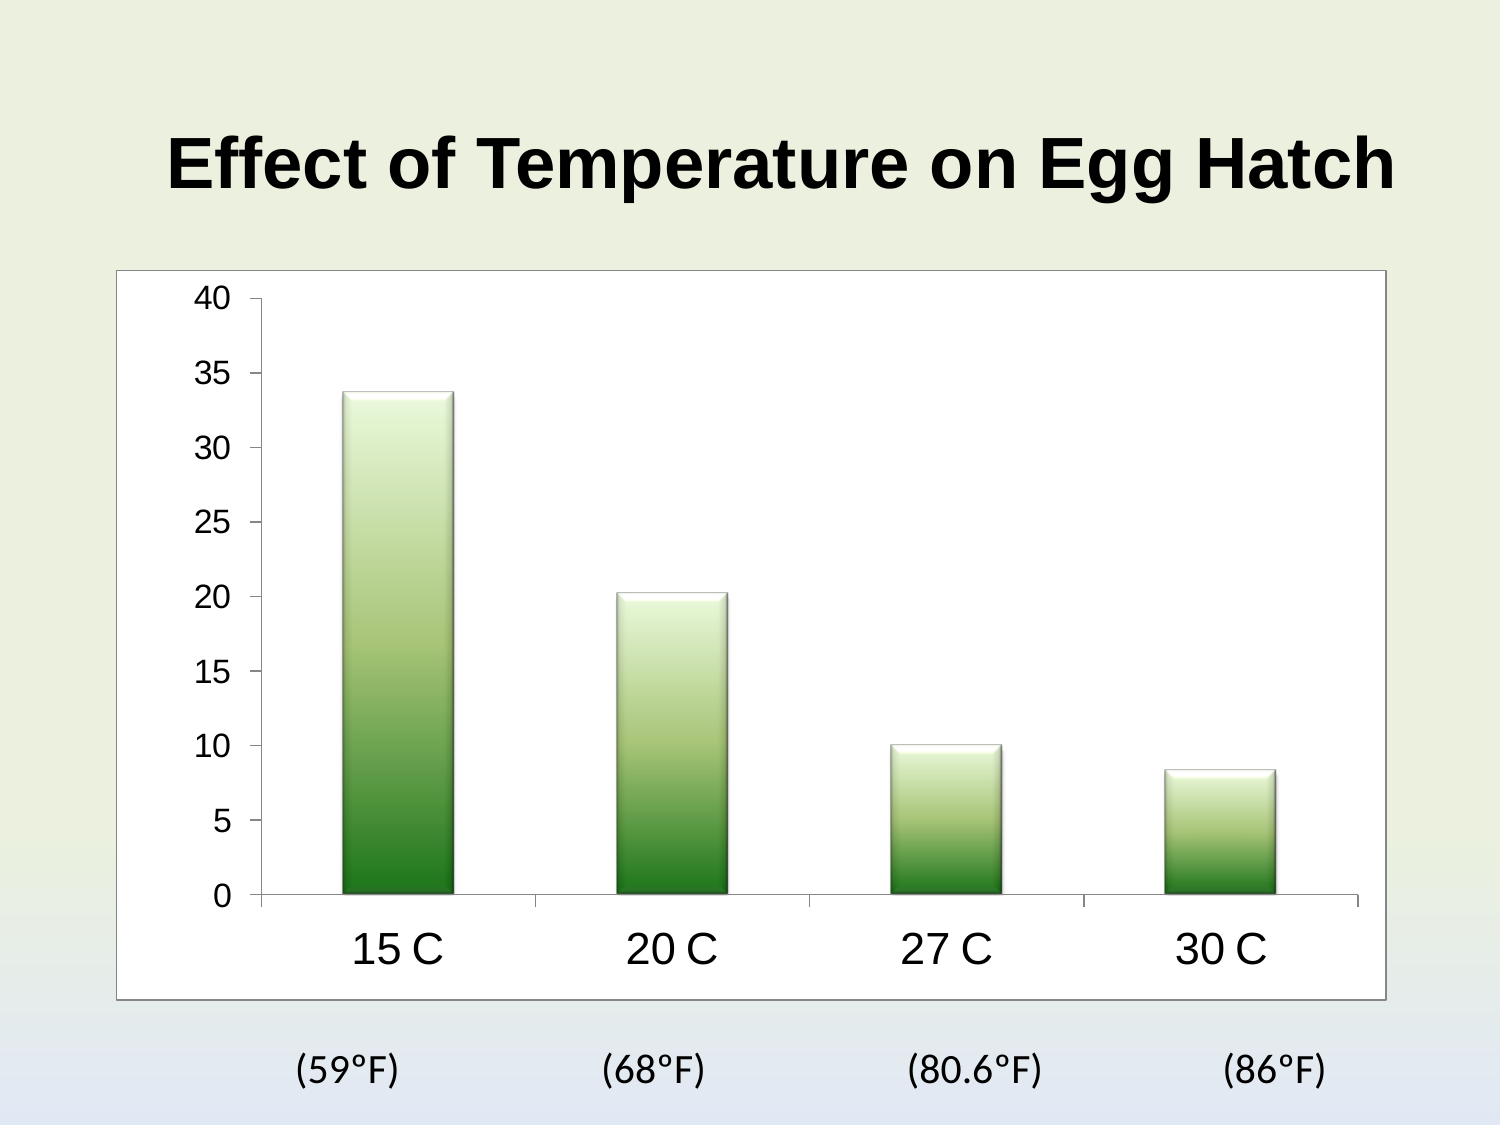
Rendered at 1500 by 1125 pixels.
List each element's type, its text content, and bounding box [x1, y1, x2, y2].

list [108, 262, 1392, 1006]
text_box (80.6ºF) [891, 1034, 1078, 1099]
text_box (86ºF) [1207, 1034, 1366, 1099]
title Effect of Temperature on Egg Hatch [144, 65, 1420, 254]
text_box (68ºF) [586, 1034, 745, 1099]
text_box (59ºF) [280, 1034, 438, 1099]
